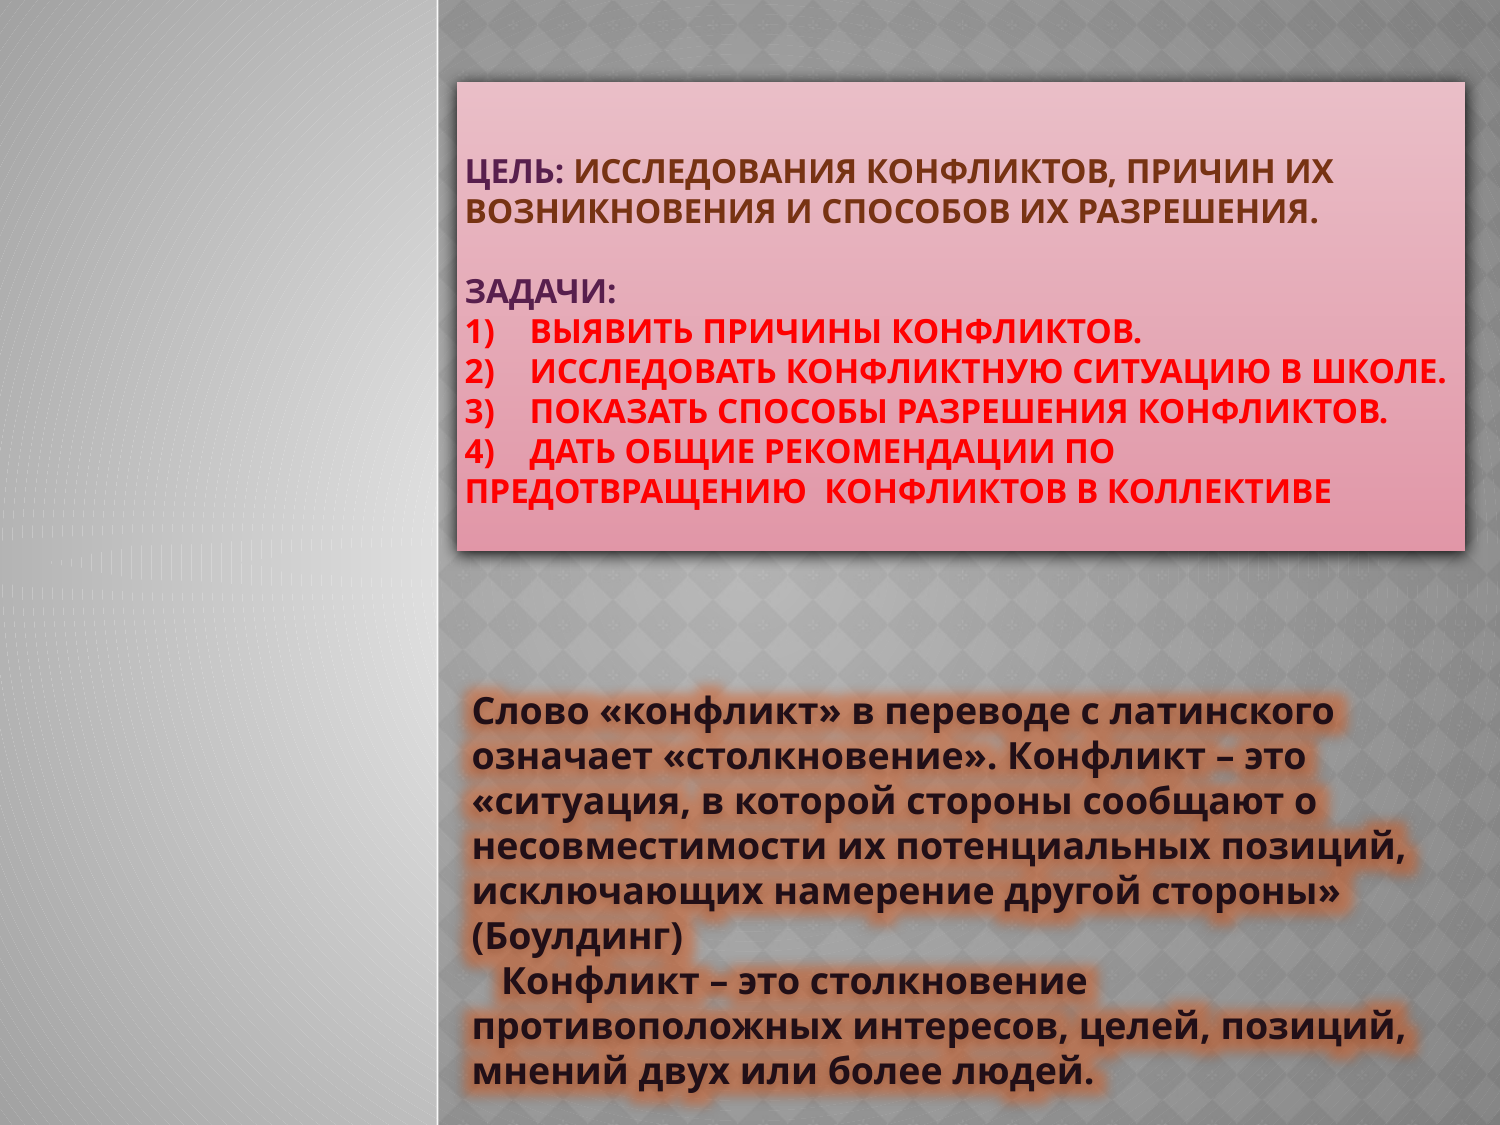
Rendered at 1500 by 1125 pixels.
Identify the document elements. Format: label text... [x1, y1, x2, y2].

text_box Слово «конфликт» в переводе с латинского означает «столкновение». Конфликт – это «ситуация, в которой стороны сообщают о несовместимости их потенциальных позиций, исключающих намерение другой стороны» (Боулдинг) Конфликт – это столкновение противоположных интересов, целей, позиций, мнений двух или более людей. [456, 679, 1477, 1100]
title Цель: исследования конфликтов, причин их возникновения и способов их разрешения. Задачи: 1) Выявить причины конфликтов. 2) Исследовать конфликтную ситуацию в школе. 3) Показать способы разрешения конфликтов. 4) Дать общие рекомендации по предотвращению конфликтов в коллективе [457, 82, 1465, 551]
